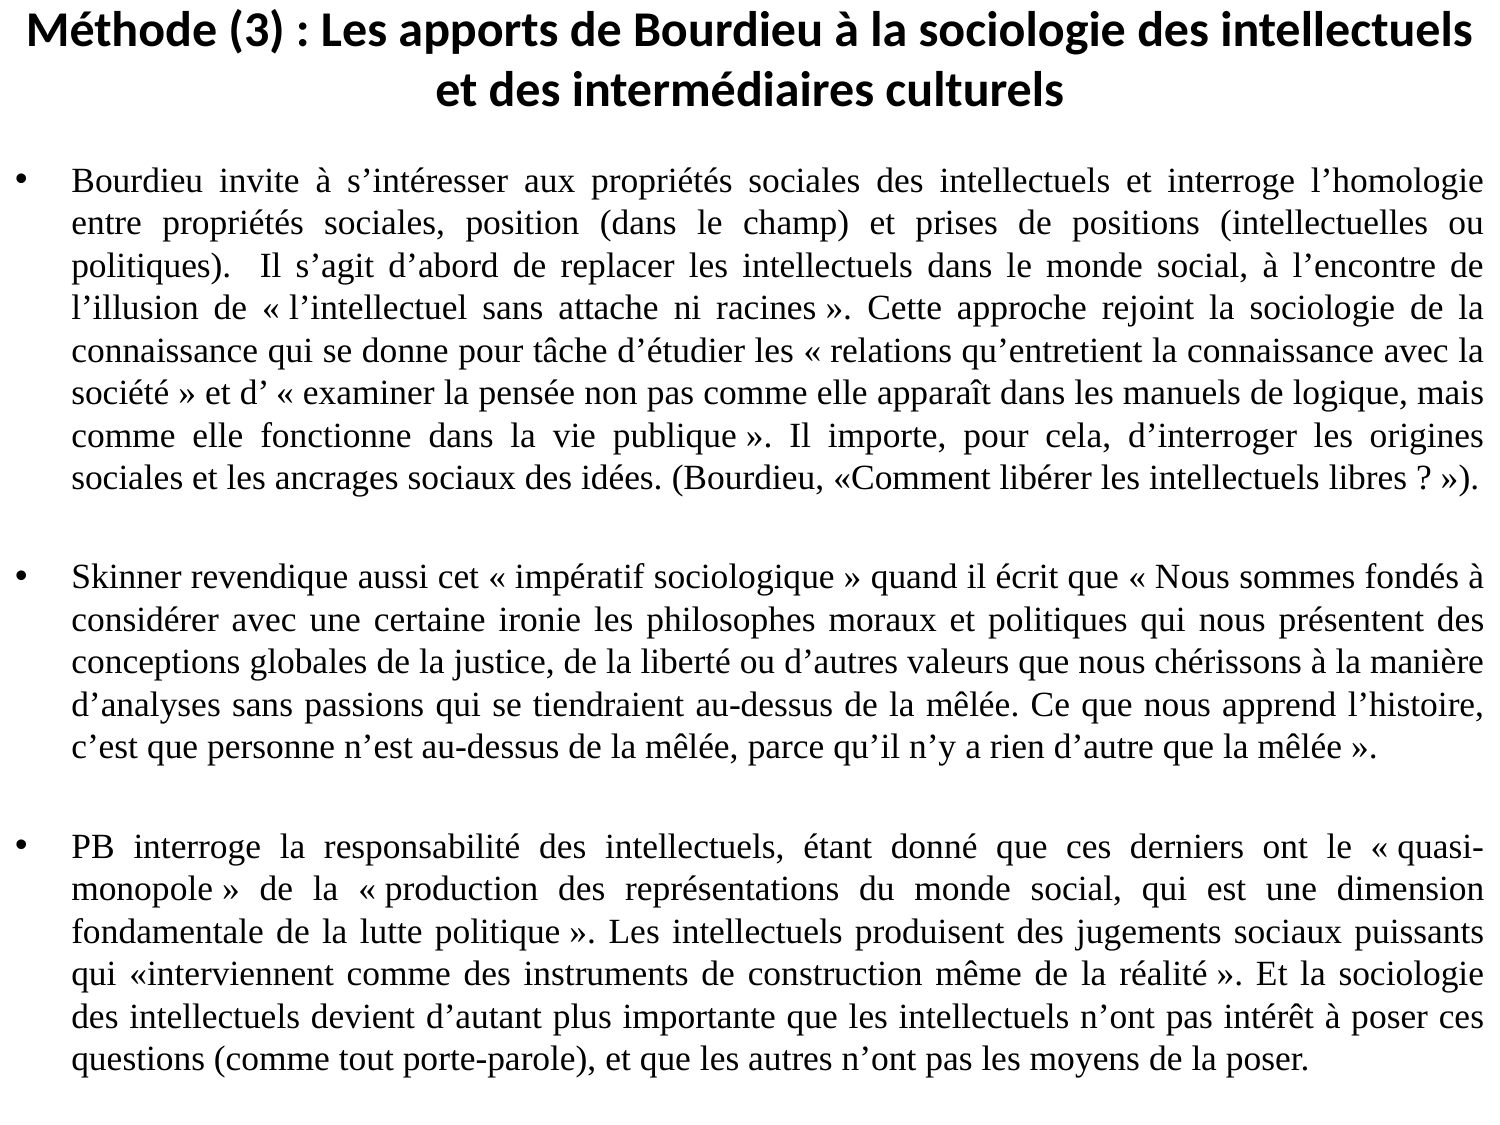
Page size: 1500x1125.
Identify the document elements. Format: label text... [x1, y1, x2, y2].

list Bourdieu invite à s’intéresser aux propriétés sociales des intellectuels et interroge l’homologie entre propriétés sociales, position (dans le champ) et prises de positions (intellectuelles ou politiques). Il s’agit d’abord de replacer les intellectuels dans le monde social, à l’encontre de l’illusion de « l’intellectuel sans attache ni racines ». Cette approche rejoint la sociologie de la connaissance qui se donne pour tâche d’étudier les « relations qu’entretient la connaissance avec la société » et d’ « examiner la pensée non pas comme elle apparaît dans les manuels de logique, mais comme elle fonctionne dans la vie publique ». Il importe, pour cela, d’interroger les origines sociales et les ancrages sociaux des idées. (Bourdieu, «Comment libérer les intellectuels libres ? »). Skinner revendique aussi cet « impératif sociologique » quand il écrit que « Nous sommes fondés à considérer avec une certaine ironie les philosophes moraux et politiques qui nous présentent des conceptions globales de la justice, de la liberté ou d’autres valeurs que nous chérissons à la manière d’analyses sans passions qui se tiendraient au-dessus de la mêlée. Ce que nous apprend l’histoire, c’est que personne n’est au-dessus de la mêlée, parce qu’il n’y a rien d’autre que la mêlée ». PB interroge la responsabilité des intellectuels, étant donné que ces derniers ont le « quasi-monopole » de la « production des représentations du monde social, qui est une dimension fondamentale de la lutte politique ». Les intellectuels produisent des jugements sociaux puissants qui «interviennent comme des instruments de construction même de la réalité ». Et la sociologie des intellectuels devient d’autant plus importante que les intellectuels n’ont pas intérêt à poser ces questions (comme tout porte-parole), et que les autres n’ont pas les moyens de la poser. [0, 149, 1500, 1125]
title Méthode (3) : Les apports de Bourdieu à la sociologie des intellectuels et des intermédiaires culturels [0, 0, 1500, 114]
